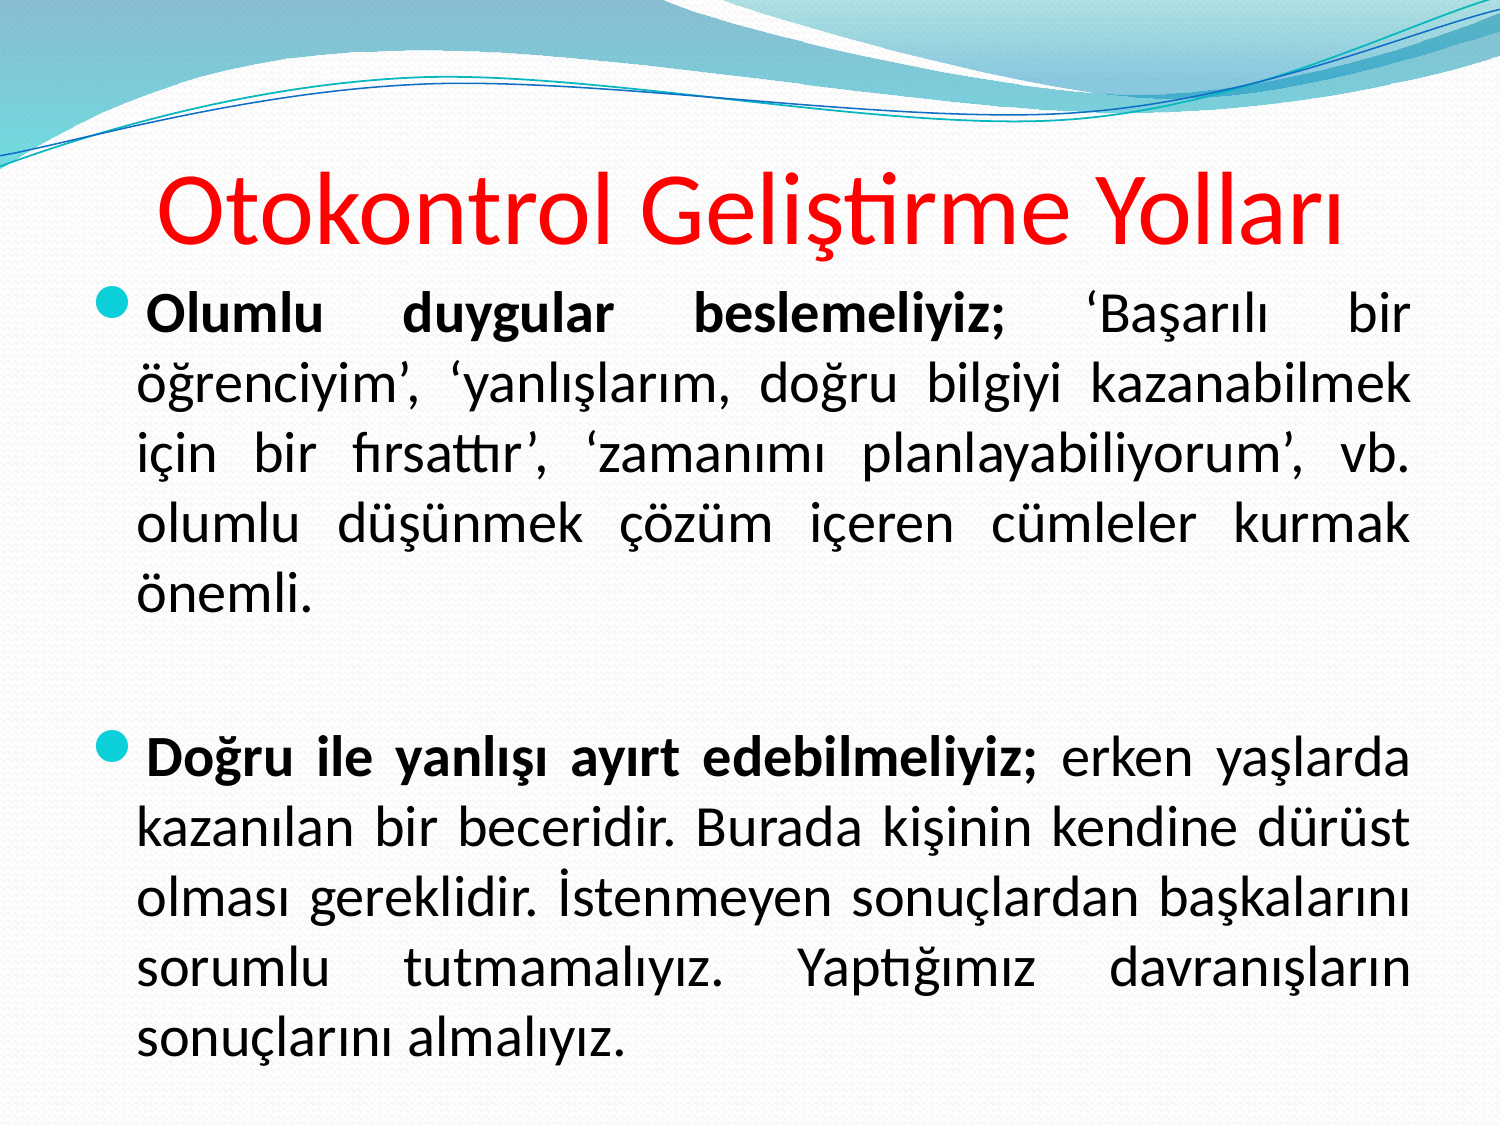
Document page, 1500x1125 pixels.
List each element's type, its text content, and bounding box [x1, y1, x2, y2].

title Otokontrol Geliştirme Yolları [76, 78, 1427, 266]
list Olumlu duygular beslemeliyiz; ‘Başarılı bir öğrenciyim’, ‘yanlışlarım, doğru bilgiyi kazanabilmek için bir fırsattır’, ‘zamanımı planlayabiliyorum’, vb. olumlu düşünmek çözüm içeren cümleler kurmak önemli. Doğru ile yanlışı ayırt edebilmeliyiz; erken yaşlarda kazanılan bir beceridir. Burada kişinin kendine dürüst olması gereklidir. İstenmeyen sonuçlardan başkalarını sorumlu tutmamalıyız. Yaptığımız davranışların sonuçlarını almalıyız. [76, 267, 1427, 988]
